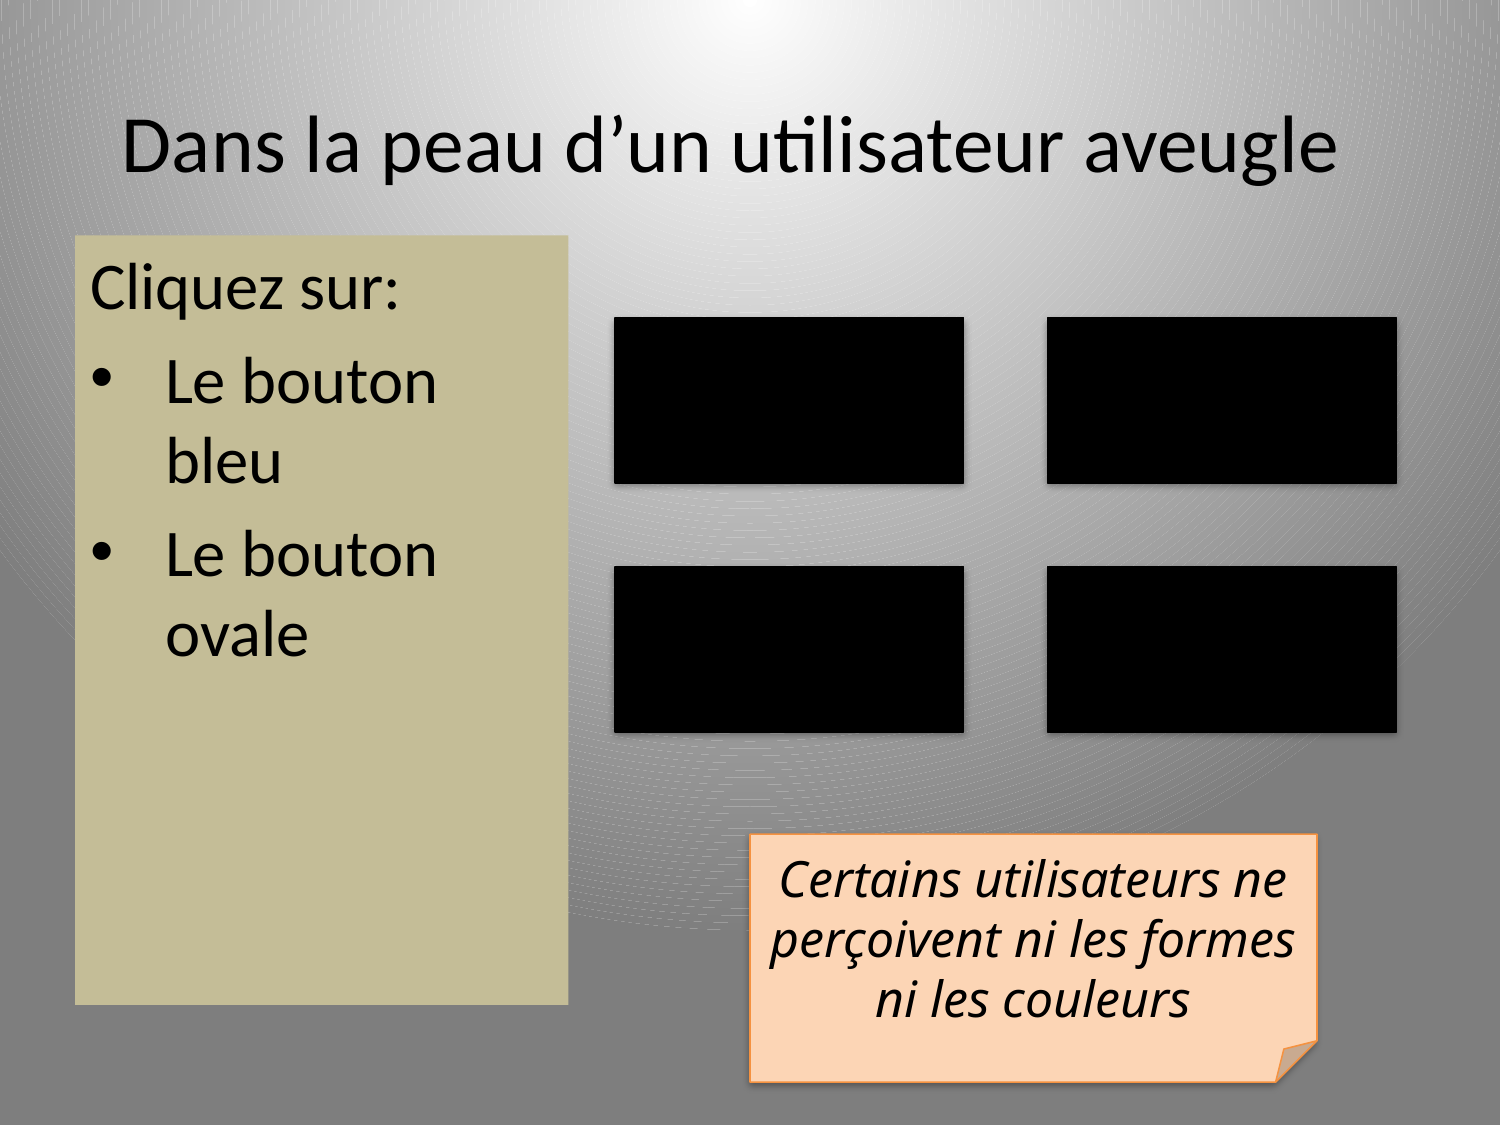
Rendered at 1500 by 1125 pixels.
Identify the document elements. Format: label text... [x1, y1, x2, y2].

list Cliquez sur: Le bouton bleu Le bouton ovale [75, 235, 569, 1005]
title Dans la peau d’un utilisateur aveugle [75, 44, 585, 236]
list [586, 44, 1426, 1006]
text_box Certains utilisateurs ne perçoivent ni les formes ni les couleurs [749, 1013, 1318, 1083]
